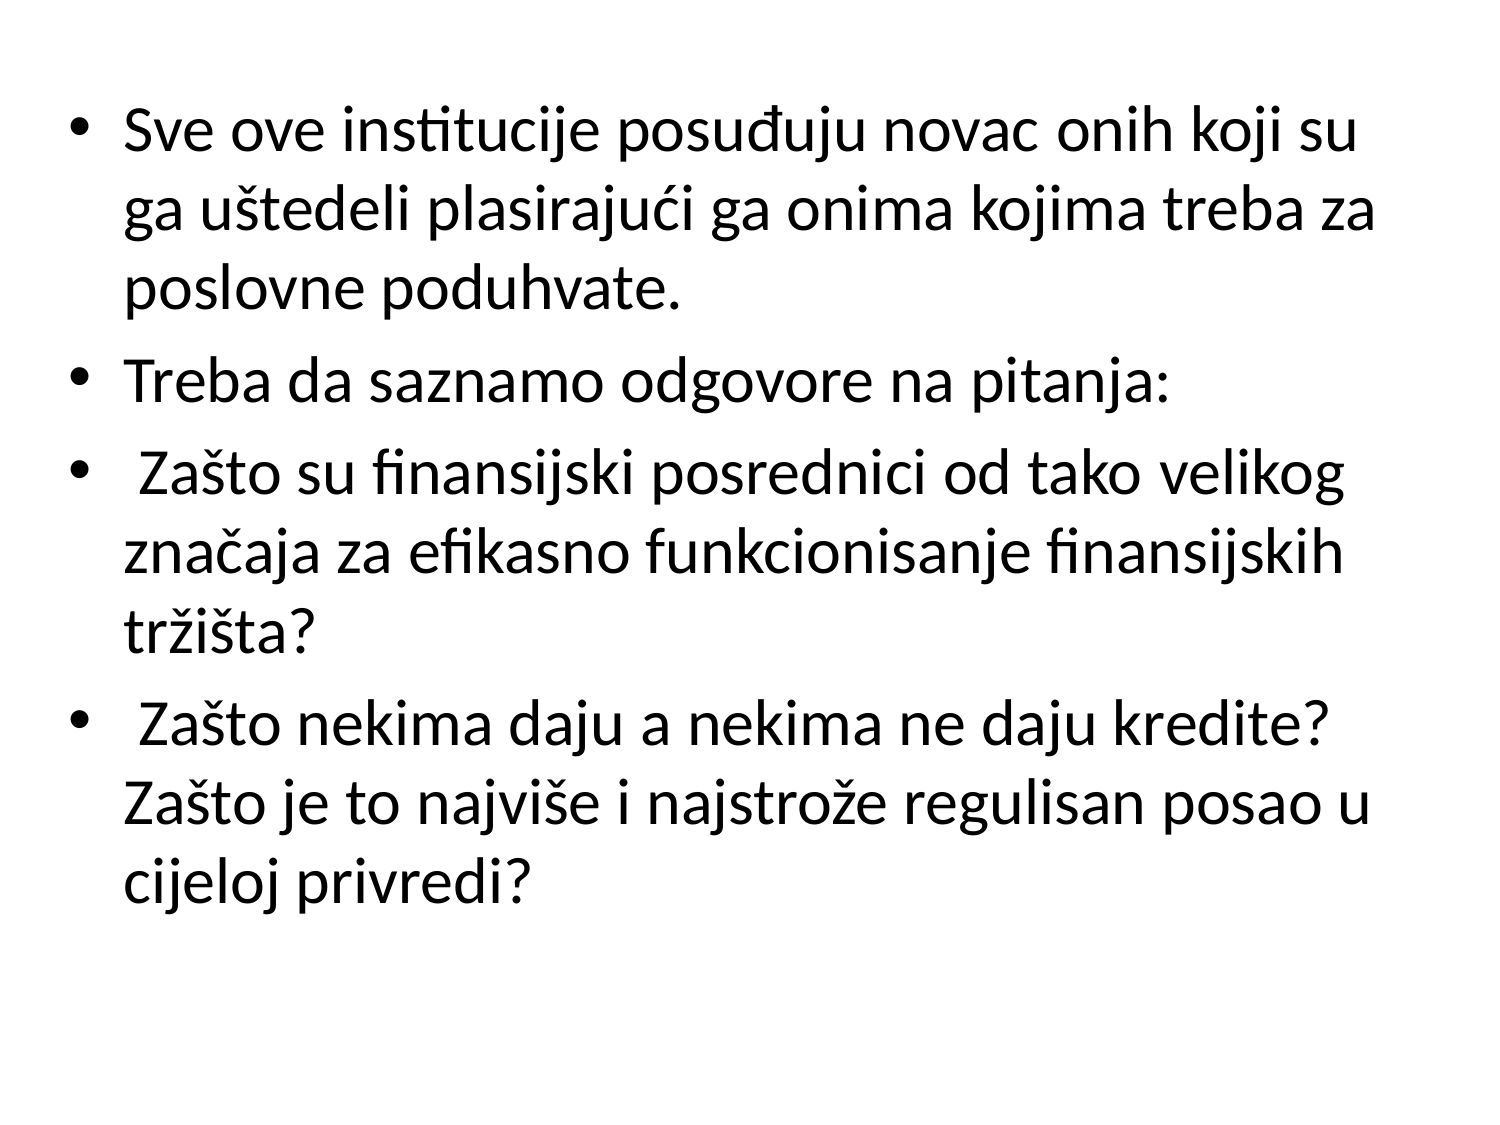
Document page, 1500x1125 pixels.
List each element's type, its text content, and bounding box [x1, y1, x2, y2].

list Sve ove institucije posuđuju novac onih koji su ga uštedeli plasirajući ga onima kojima treba za poslovne poduhvate. Treba da saznamo odgovore na pitanja: Zašto su finansijski posrednici od tako velikog značaja za efikasno funkcionisanje finansijskih tržišta? Zašto nekima daju a nekima ne daju kredite? Zašto je to najviše i najstrože regulisan posao u cijeloj privredi? [53, 78, 1404, 927]
